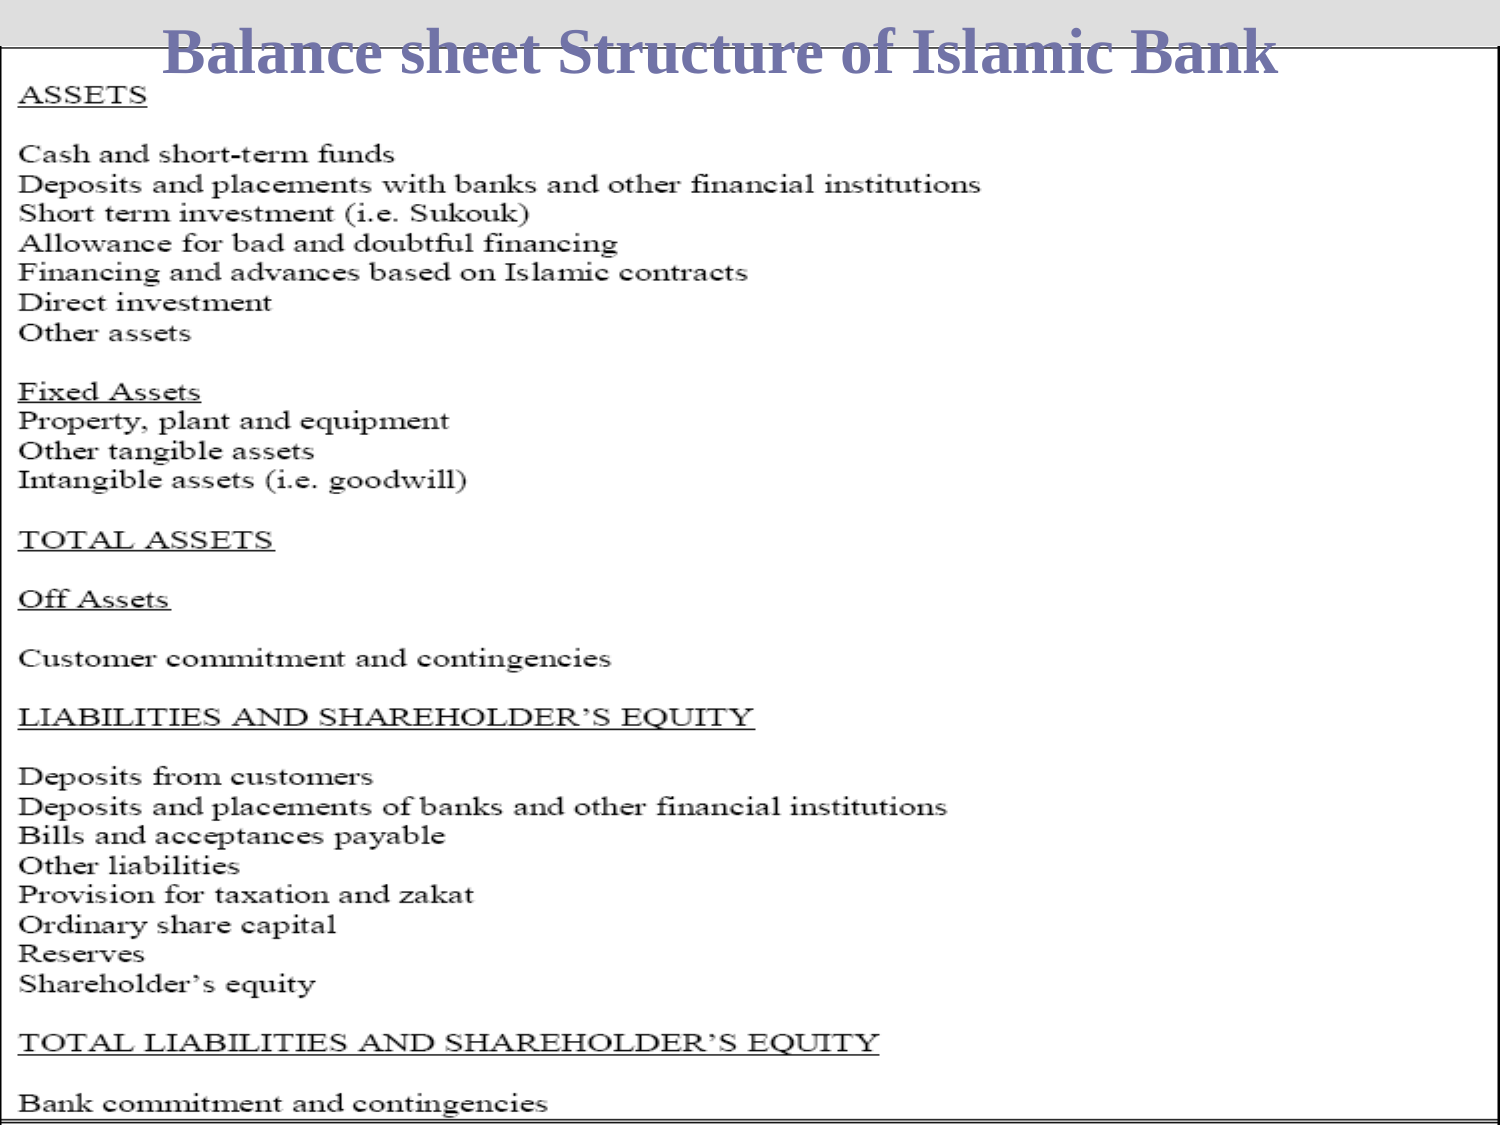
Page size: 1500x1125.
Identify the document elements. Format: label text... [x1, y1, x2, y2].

title Balance sheet Structure of Islamic Bank [58, 0, 1402, 45]
picture [0, 46, 1500, 1125]
